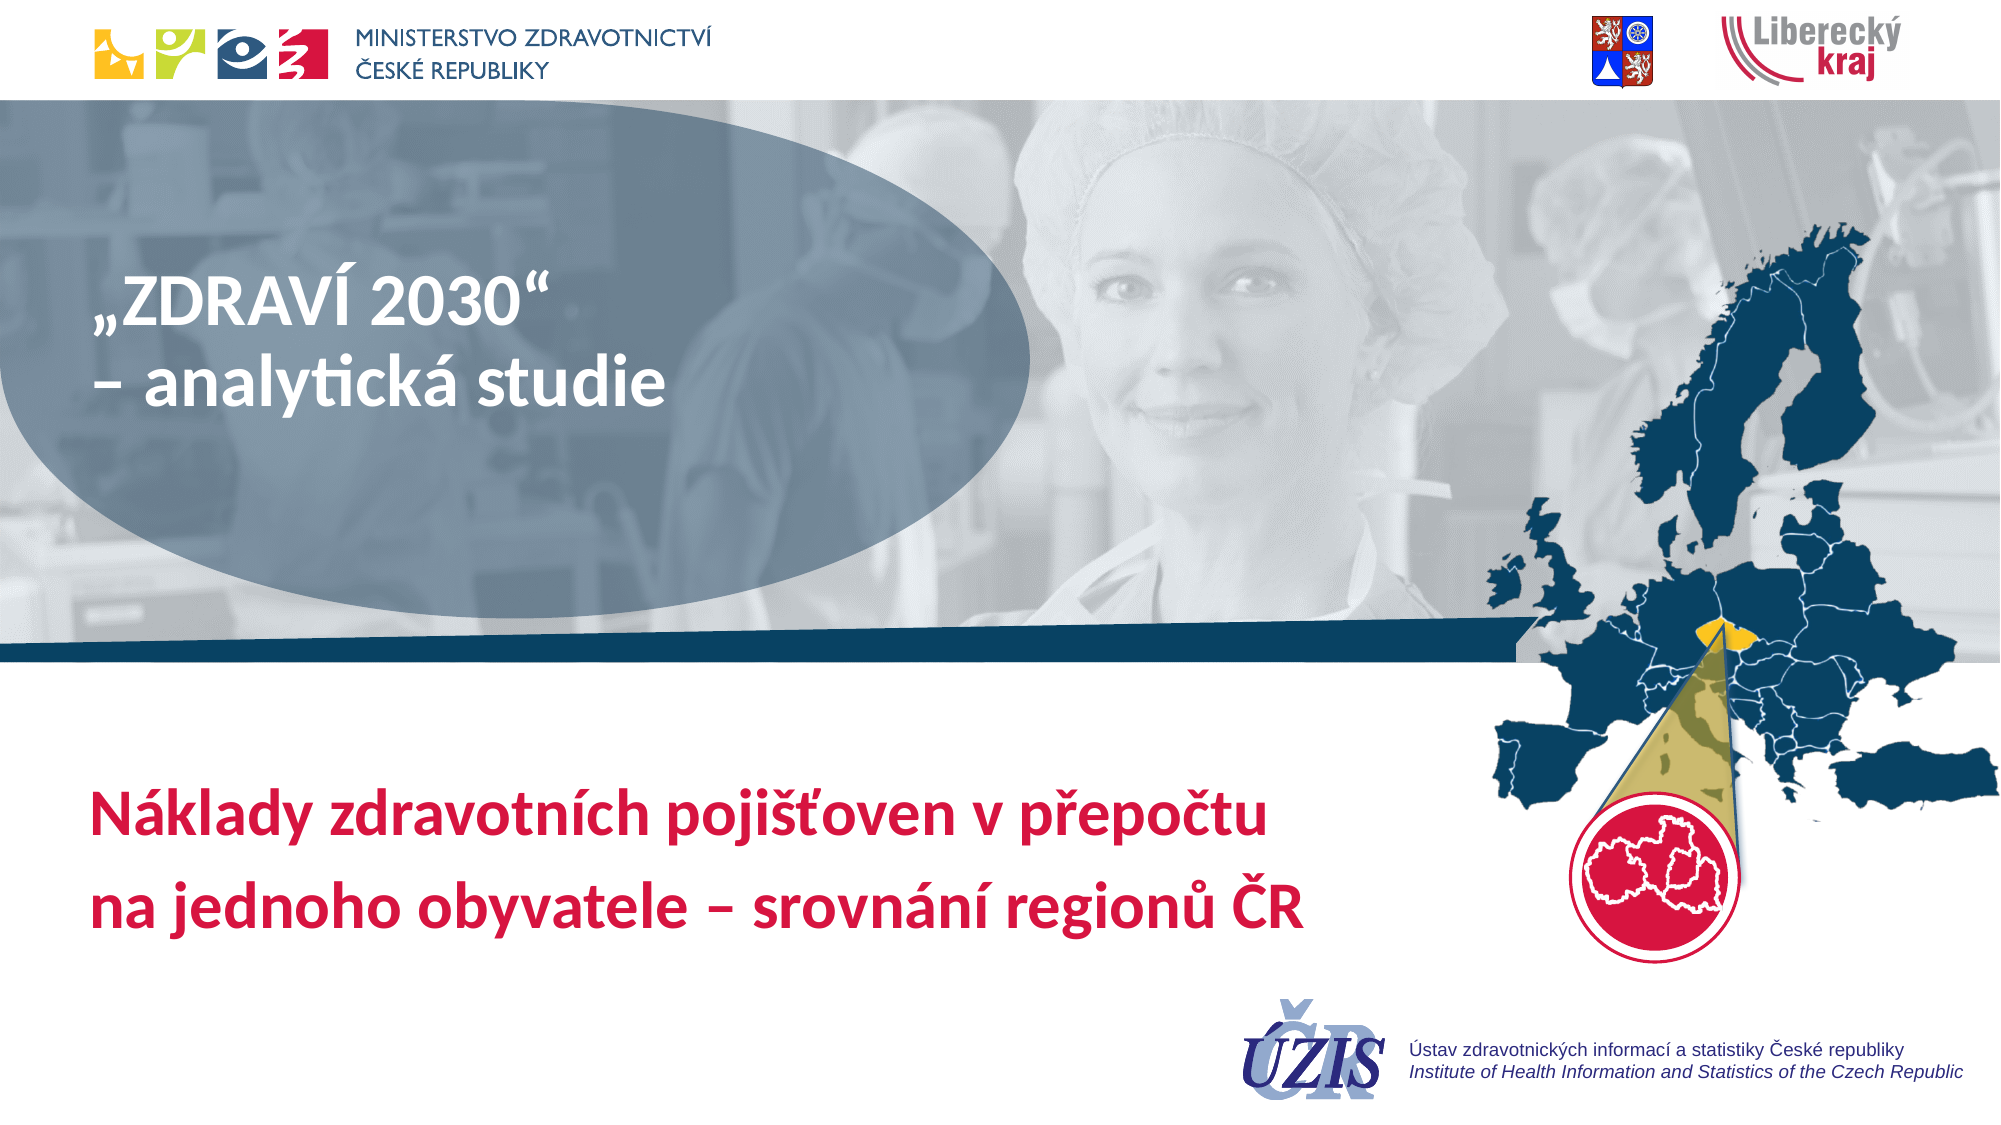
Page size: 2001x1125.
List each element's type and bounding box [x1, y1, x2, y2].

picture [1715, 11, 1910, 90]
title [74, 226, 935, 458]
picture [0, 100, 2000, 914]
list [74, 733, 1473, 987]
picture [1592, 16, 1653, 89]
